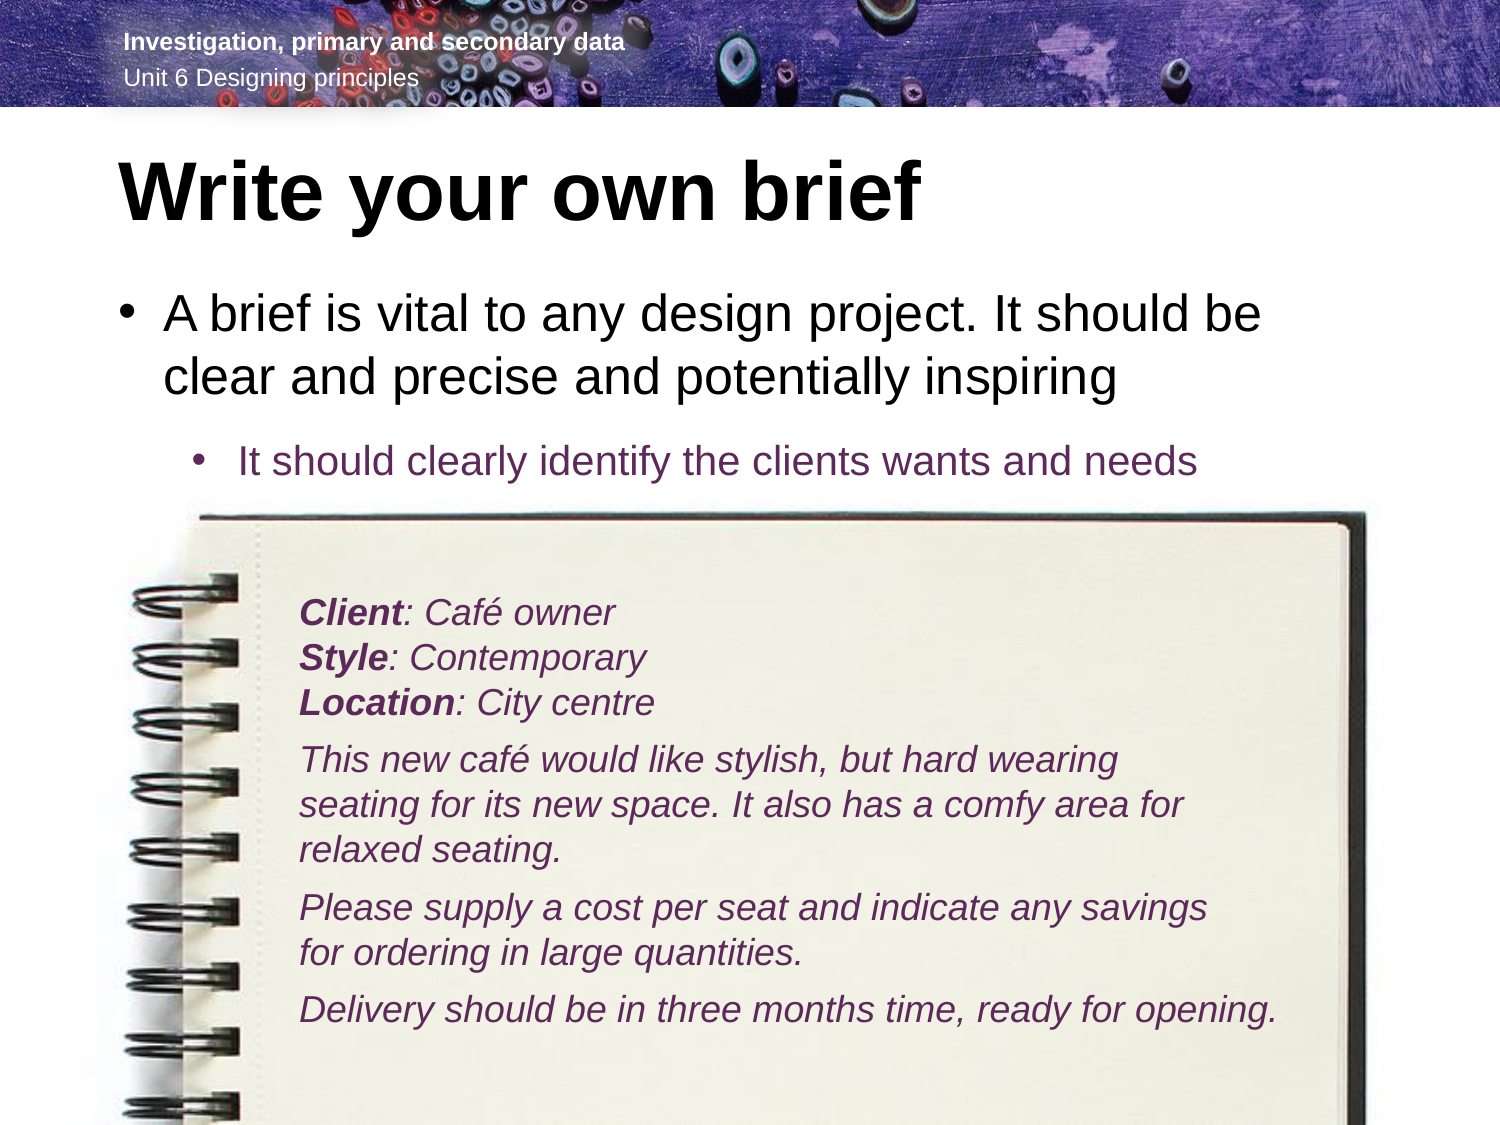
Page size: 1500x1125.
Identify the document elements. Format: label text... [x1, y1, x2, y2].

picture [40, 473, 1476, 1125]
list Write your own brief [118, 148, 1401, 259]
picture [0, 0, 1500, 107]
list A brief is vital to any design project. It should be clear and precise and potentially inspiring It should clearly identify the clients wants and needs [118, 279, 1398, 473]
